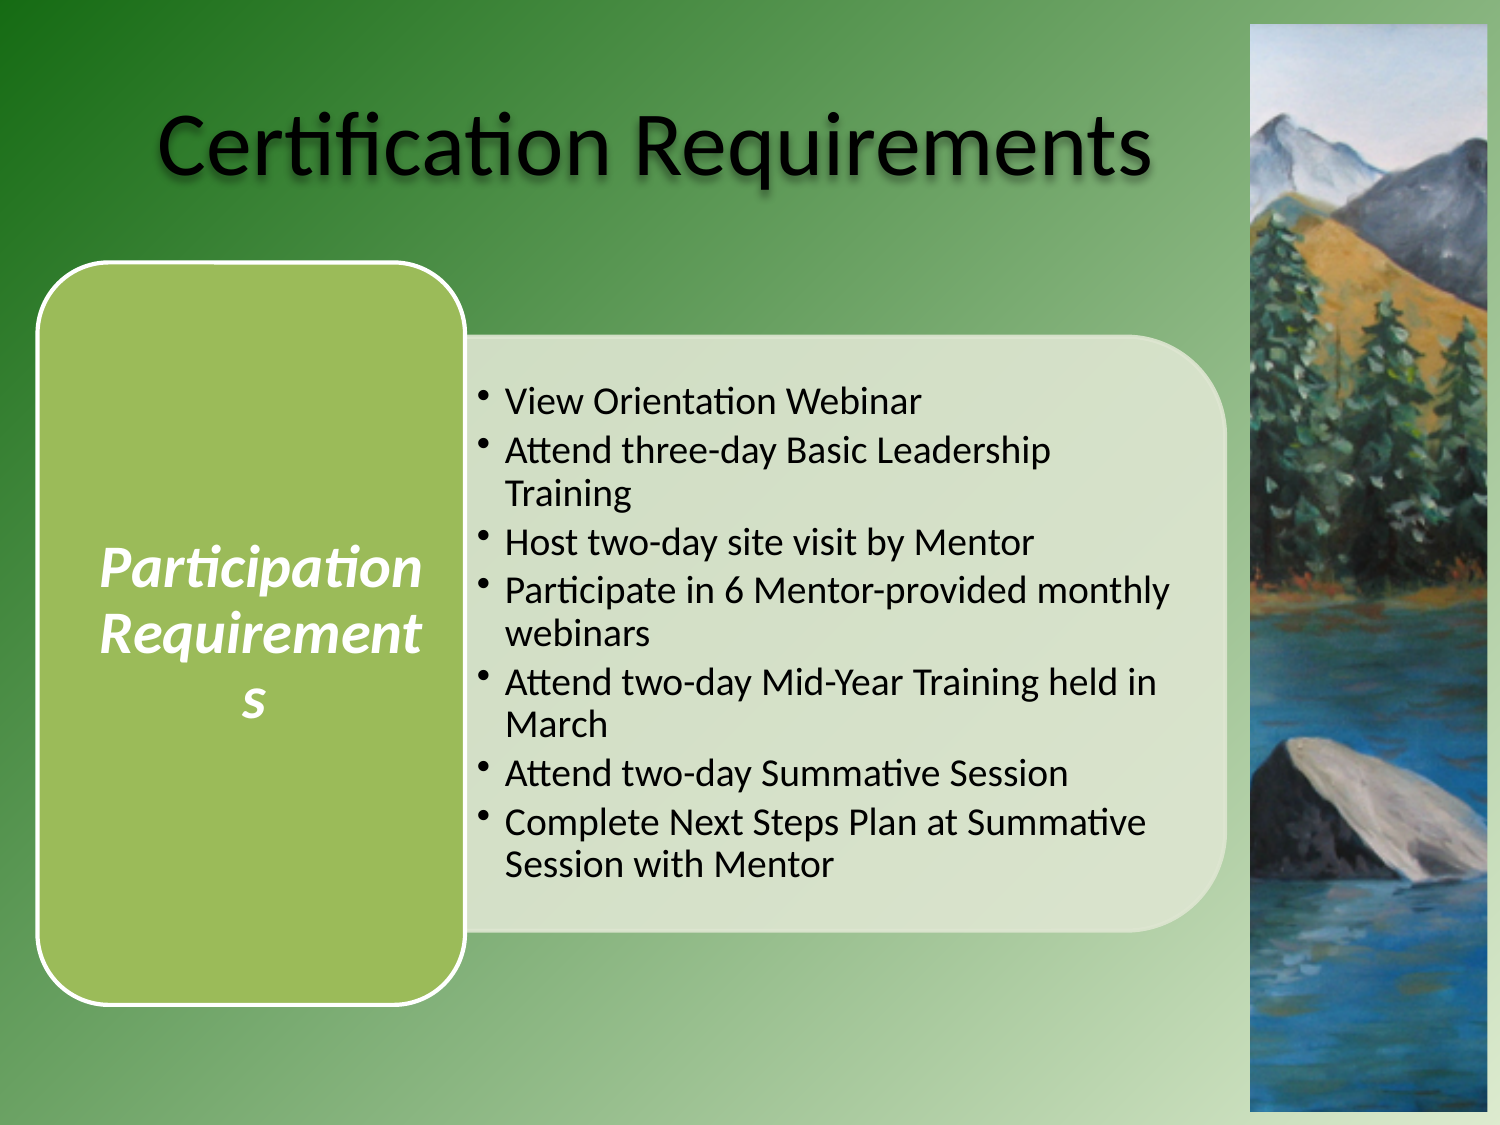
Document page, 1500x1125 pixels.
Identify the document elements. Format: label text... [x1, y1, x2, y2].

title Certification Requirements [75, 45, 1238, 233]
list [37, 262, 1226, 1006]
picture [1249, 24, 1488, 1112]
